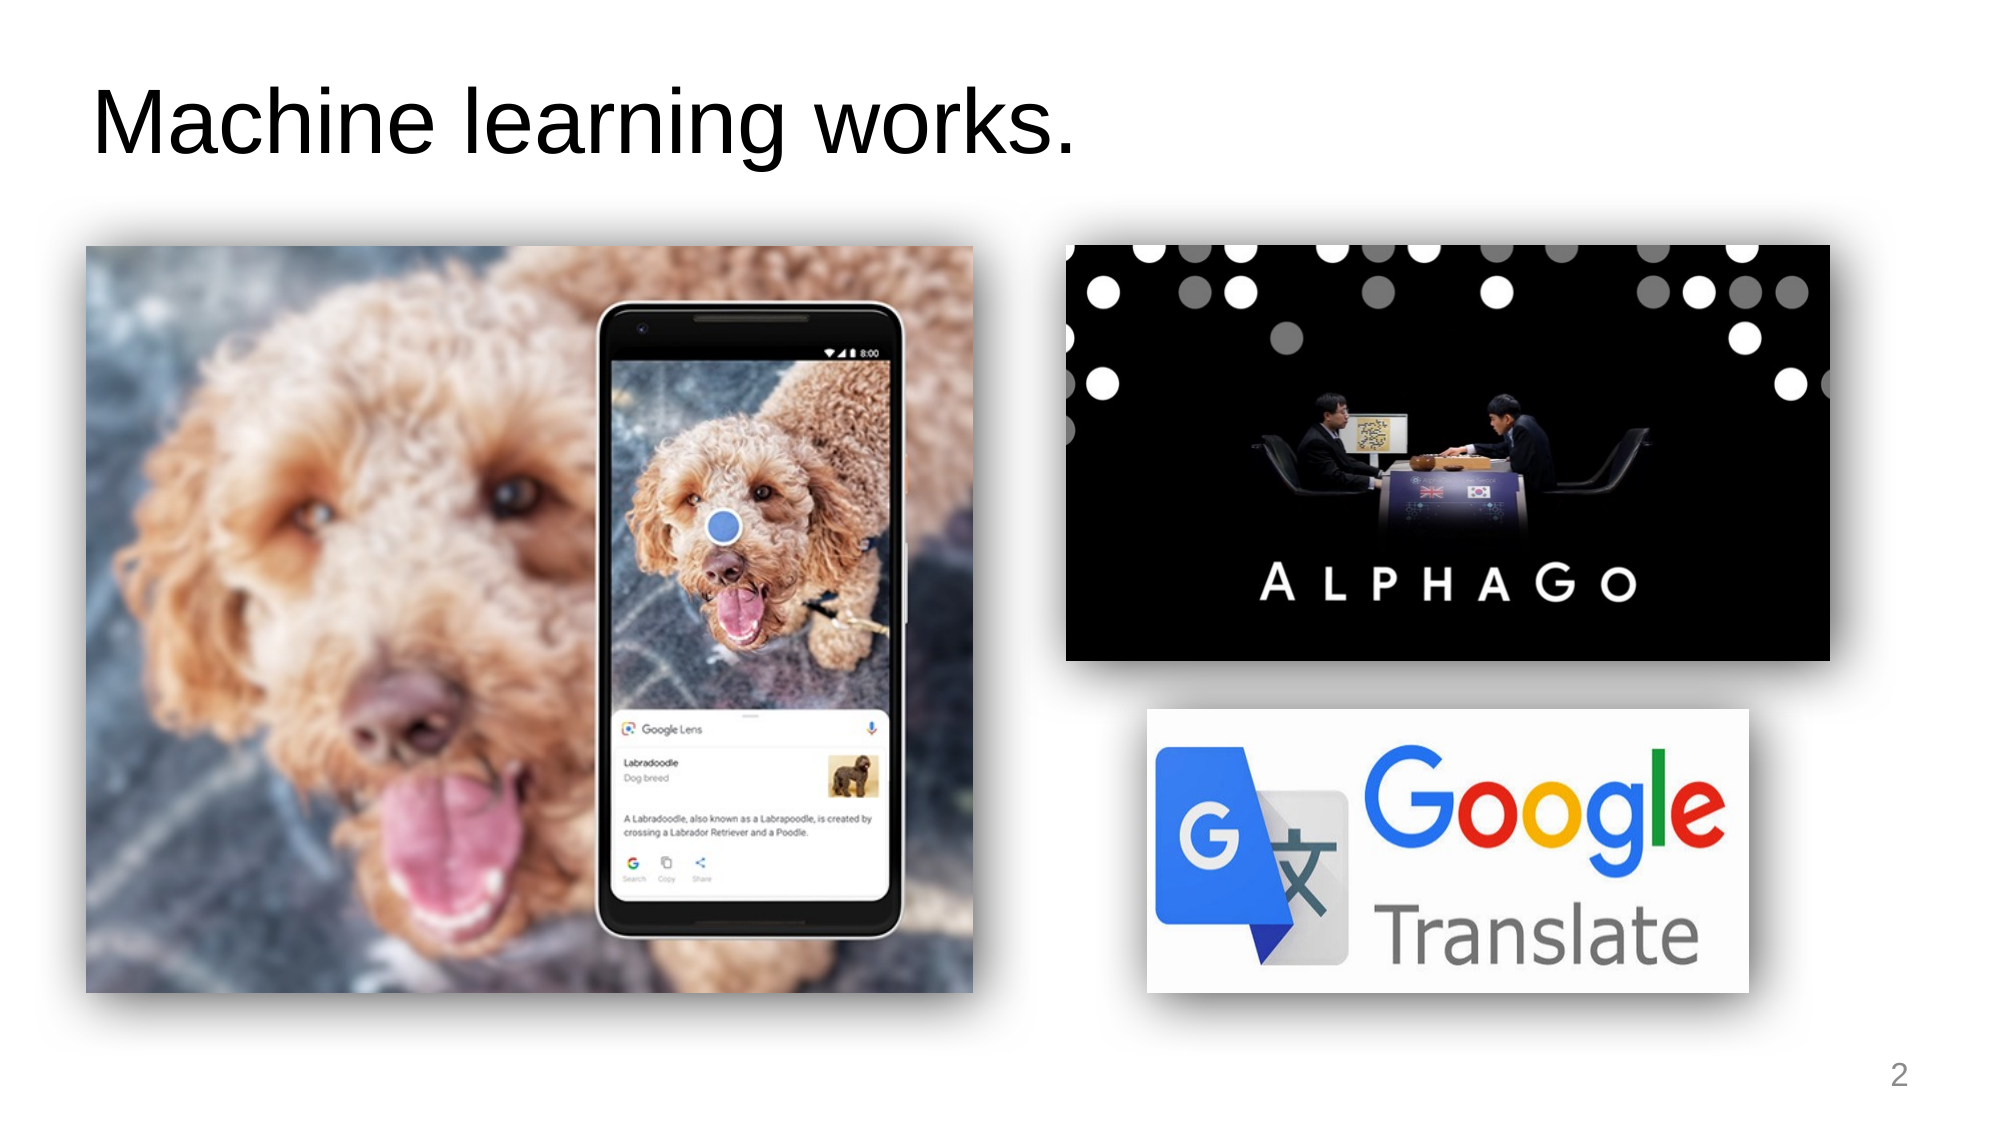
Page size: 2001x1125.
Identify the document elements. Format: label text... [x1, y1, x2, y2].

slide_number 2 [1473, 1042, 1924, 1103]
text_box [1039, 217, 1871, 285]
picture [1147, 709, 1749, 993]
picture [86, 246, 973, 993]
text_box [76, 217, 1012, 285]
title Machine learning works. [76, 67, 1924, 285]
picture [1066, 245, 1830, 661]
